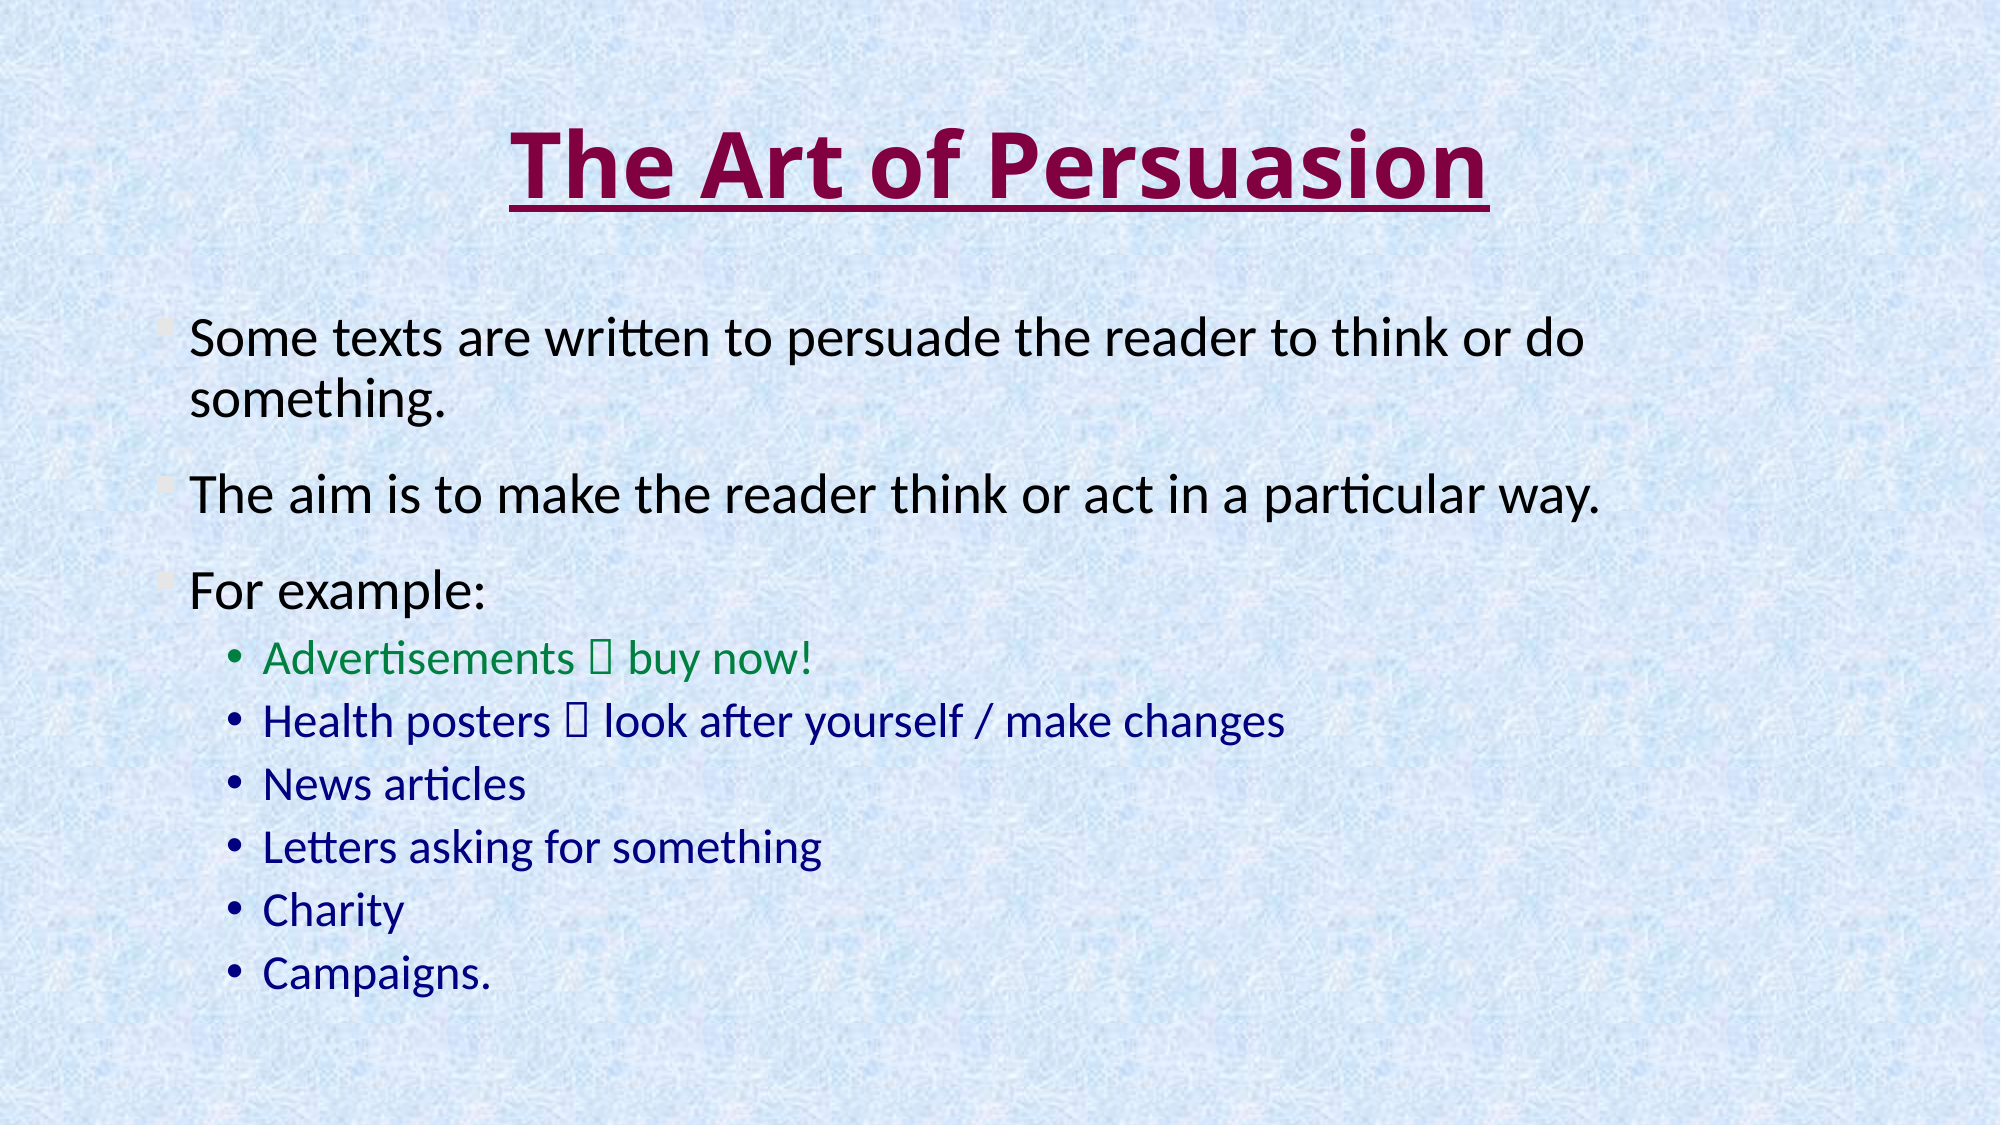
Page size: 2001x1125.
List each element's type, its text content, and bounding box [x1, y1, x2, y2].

title The Art of Persuasion [137, 59, 1863, 278]
picture [0, 0, 2001, 1125]
list Some texts are written to persuade the reader to think or do something. The aim is to make the reader think or act in a particular way. For example: Advertisements  buy now! Health posters  look after yourself / make changes News articles Letters asking for something Charity Campaigns. [137, 299, 1863, 1014]
